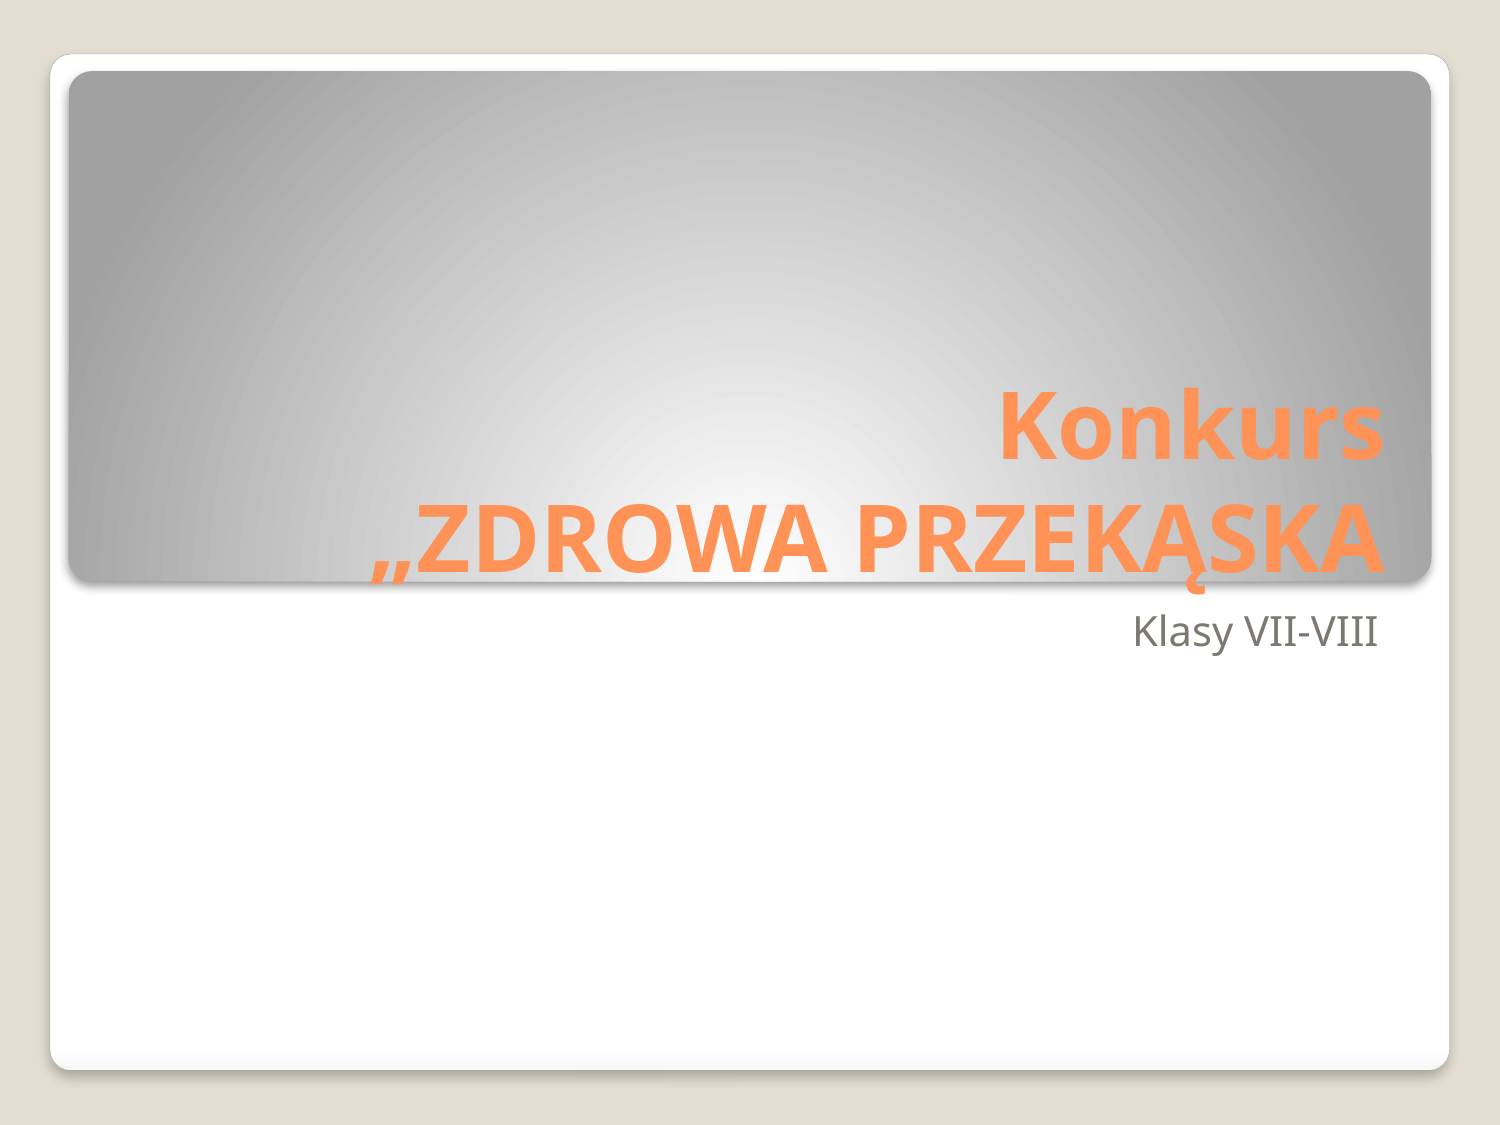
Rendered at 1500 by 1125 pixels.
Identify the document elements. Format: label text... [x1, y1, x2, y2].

title Konkurs „ZDROWA PRZEKĄSKA [118, 298, 1394, 599]
subtitle Klasy VII-VIII [118, 604, 1394, 755]
